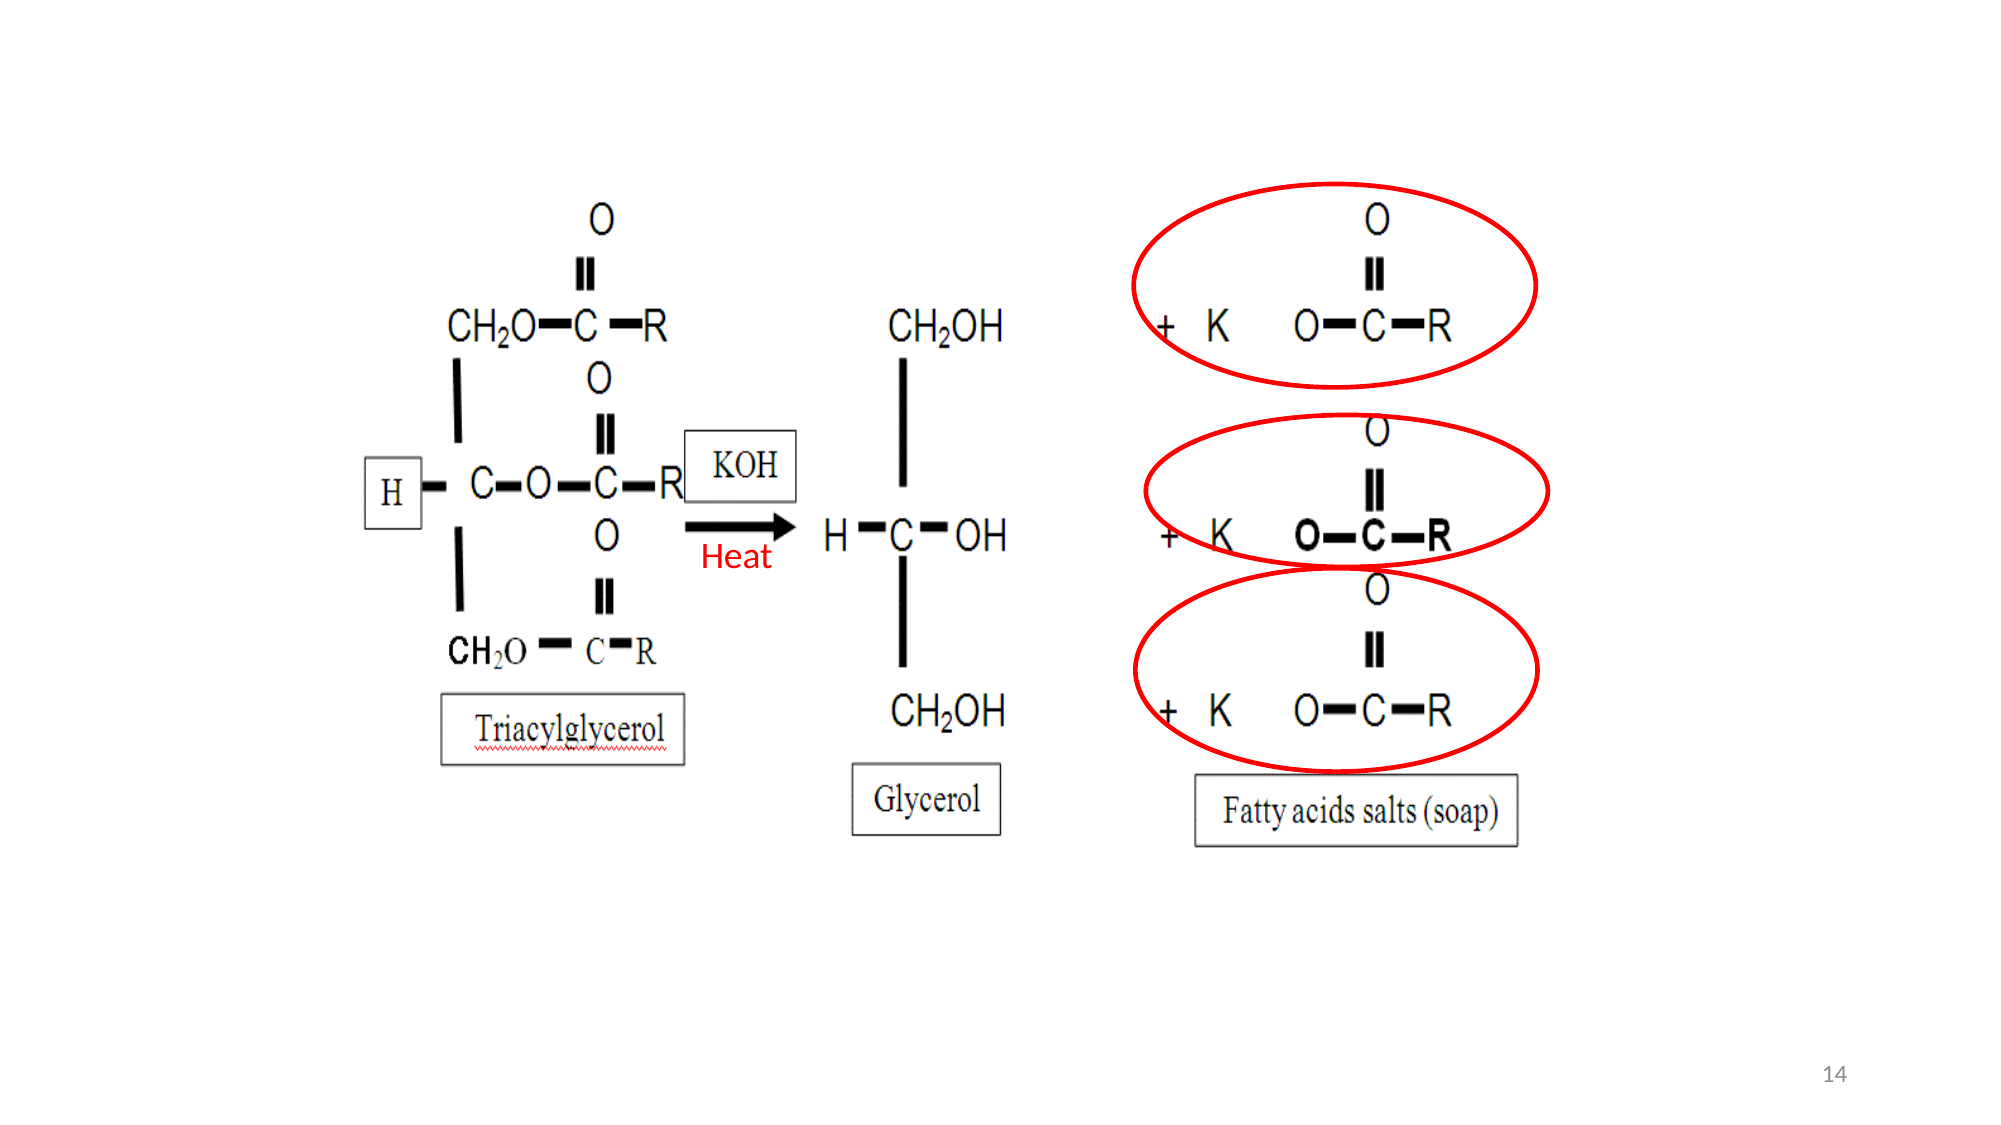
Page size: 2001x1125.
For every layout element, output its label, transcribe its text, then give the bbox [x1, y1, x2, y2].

text_box [1528, 637, 1539, 703]
text_box [1528, 255, 1537, 316]
picture [352, 183, 1528, 864]
slide_number 14 [1412, 1042, 1863, 1103]
text_box [1528, 456, 1549, 526]
